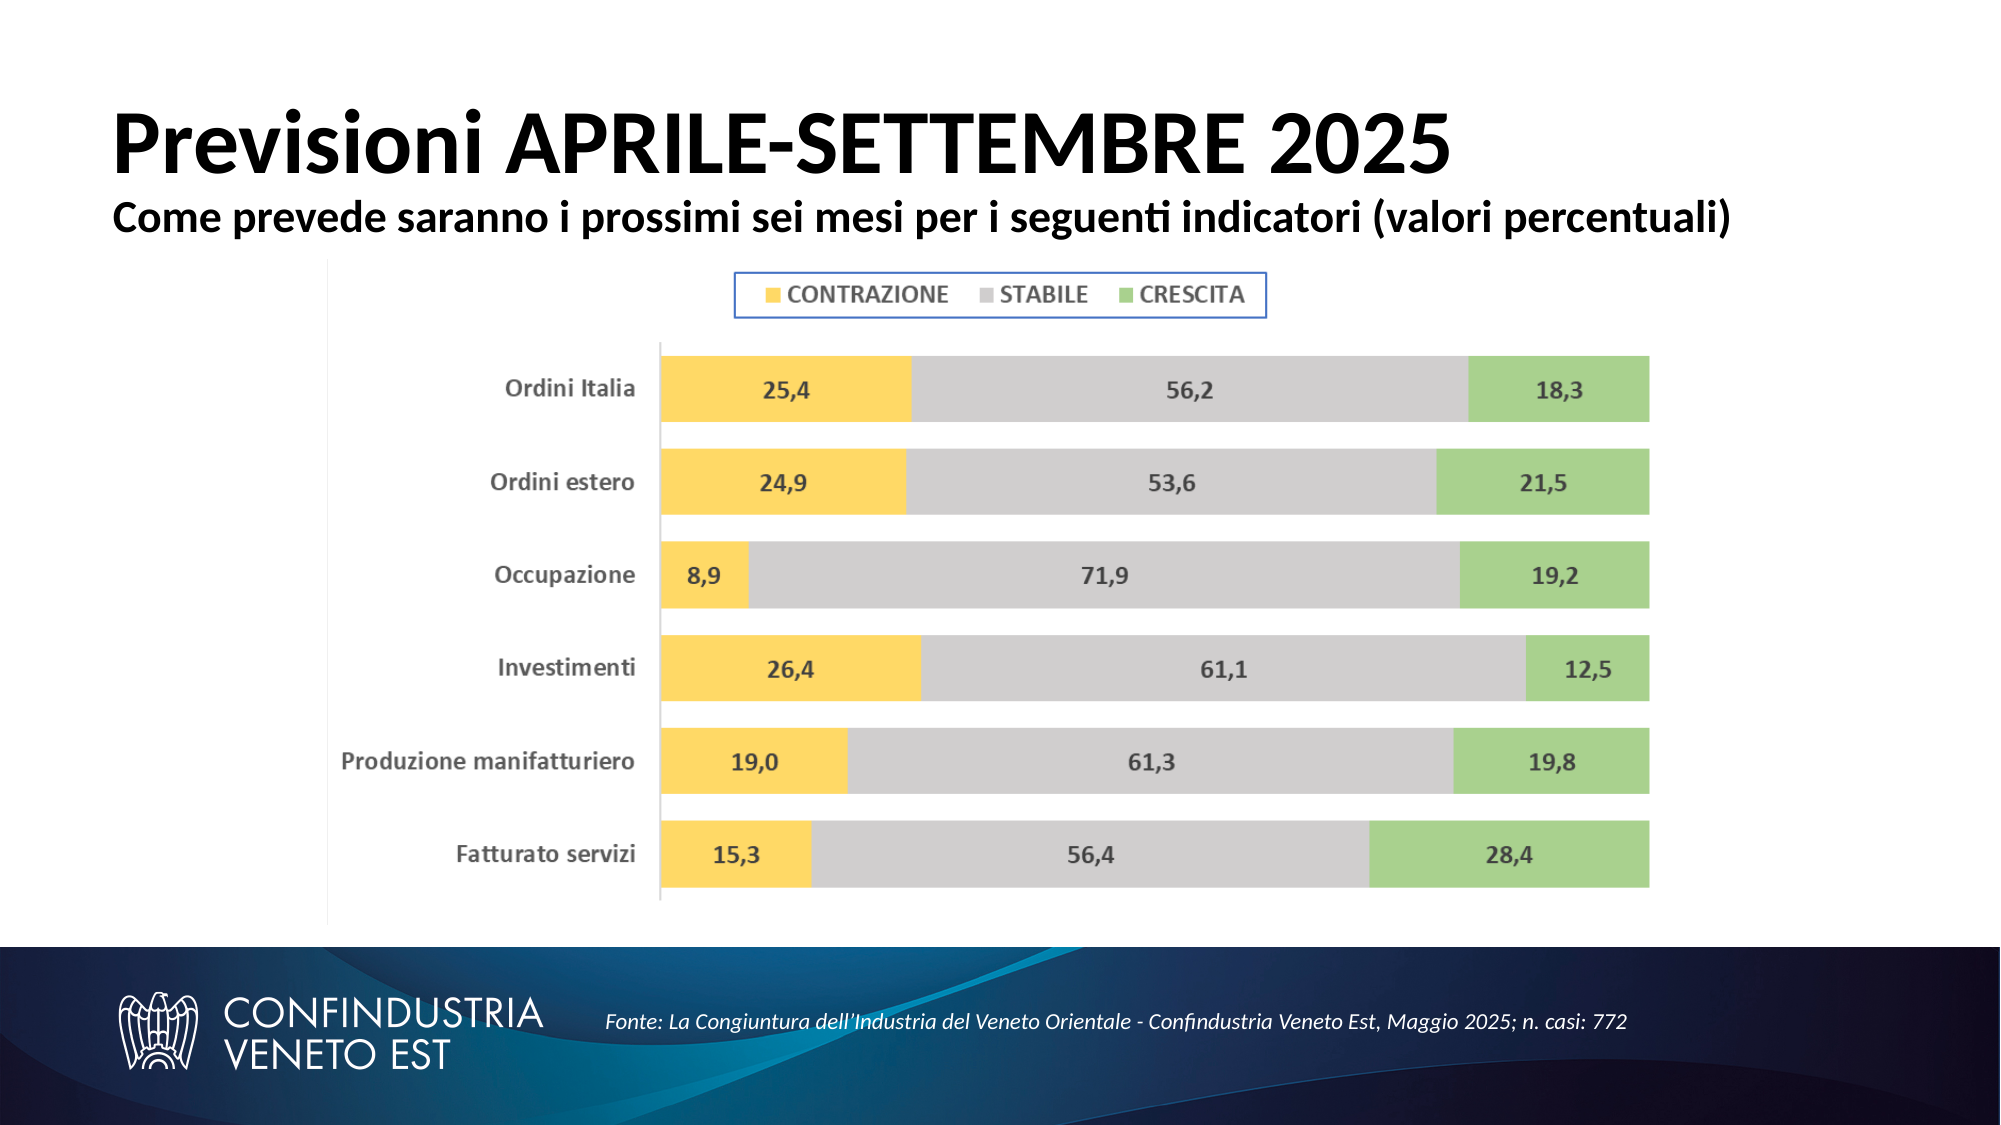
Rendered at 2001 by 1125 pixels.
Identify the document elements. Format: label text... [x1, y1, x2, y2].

text_box Fonte: La Congiuntura dell’Industria del Veneto Orientale - Confindustria Veneto Est, Maggio 2025; n. casi: 772 [590, 998, 1972, 1041]
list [326, 259, 1674, 925]
picture [773, 947, 2000, 1125]
picture [0, 947, 1037, 1125]
title Previsioni APRILE-SETTEMBRE 2025 Come prevede saranno i prossimi sei mesi per i seguenti indicatori (valori percentuali) [97, 59, 1958, 278]
